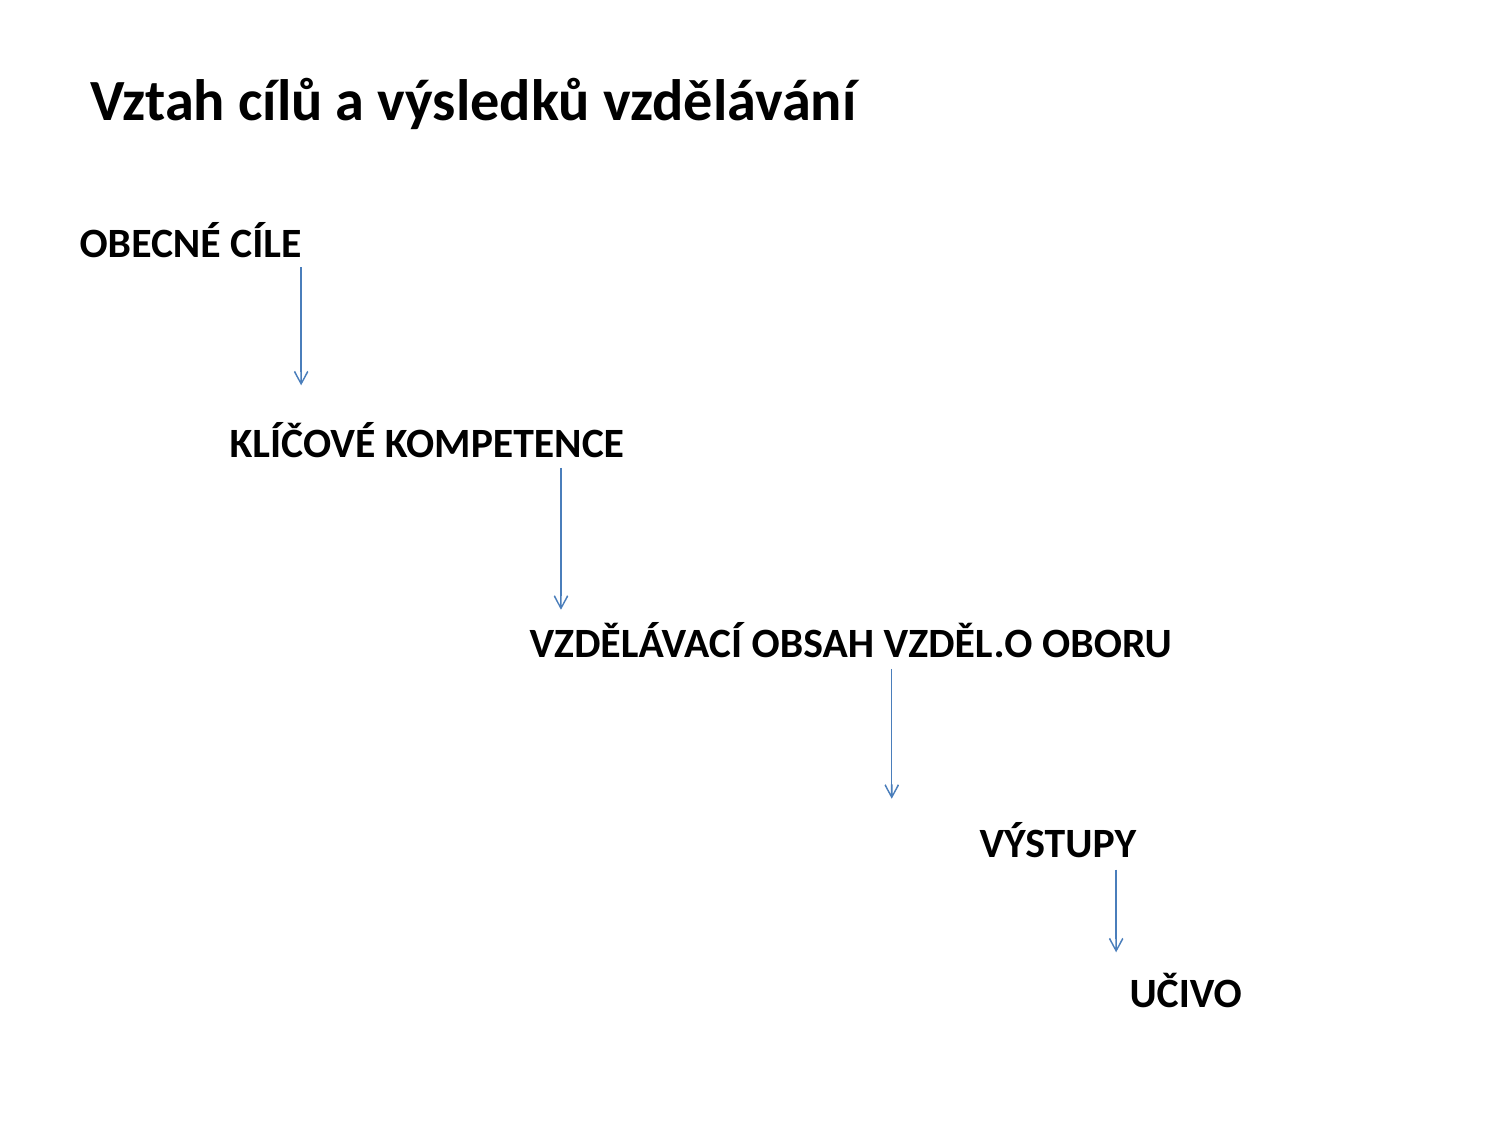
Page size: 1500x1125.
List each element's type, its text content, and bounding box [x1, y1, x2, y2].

text_box OBECNÉ CÍLE KLÍČOVÉ KOMPETENCE VZDĚLÁVACÍ OBSAH VZDĚL.O OBORU VÝSTUPY UČIVO [64, 208, 1400, 1024]
title Vztah cílů a výsledků vzdělávání [75, 45, 1425, 149]
